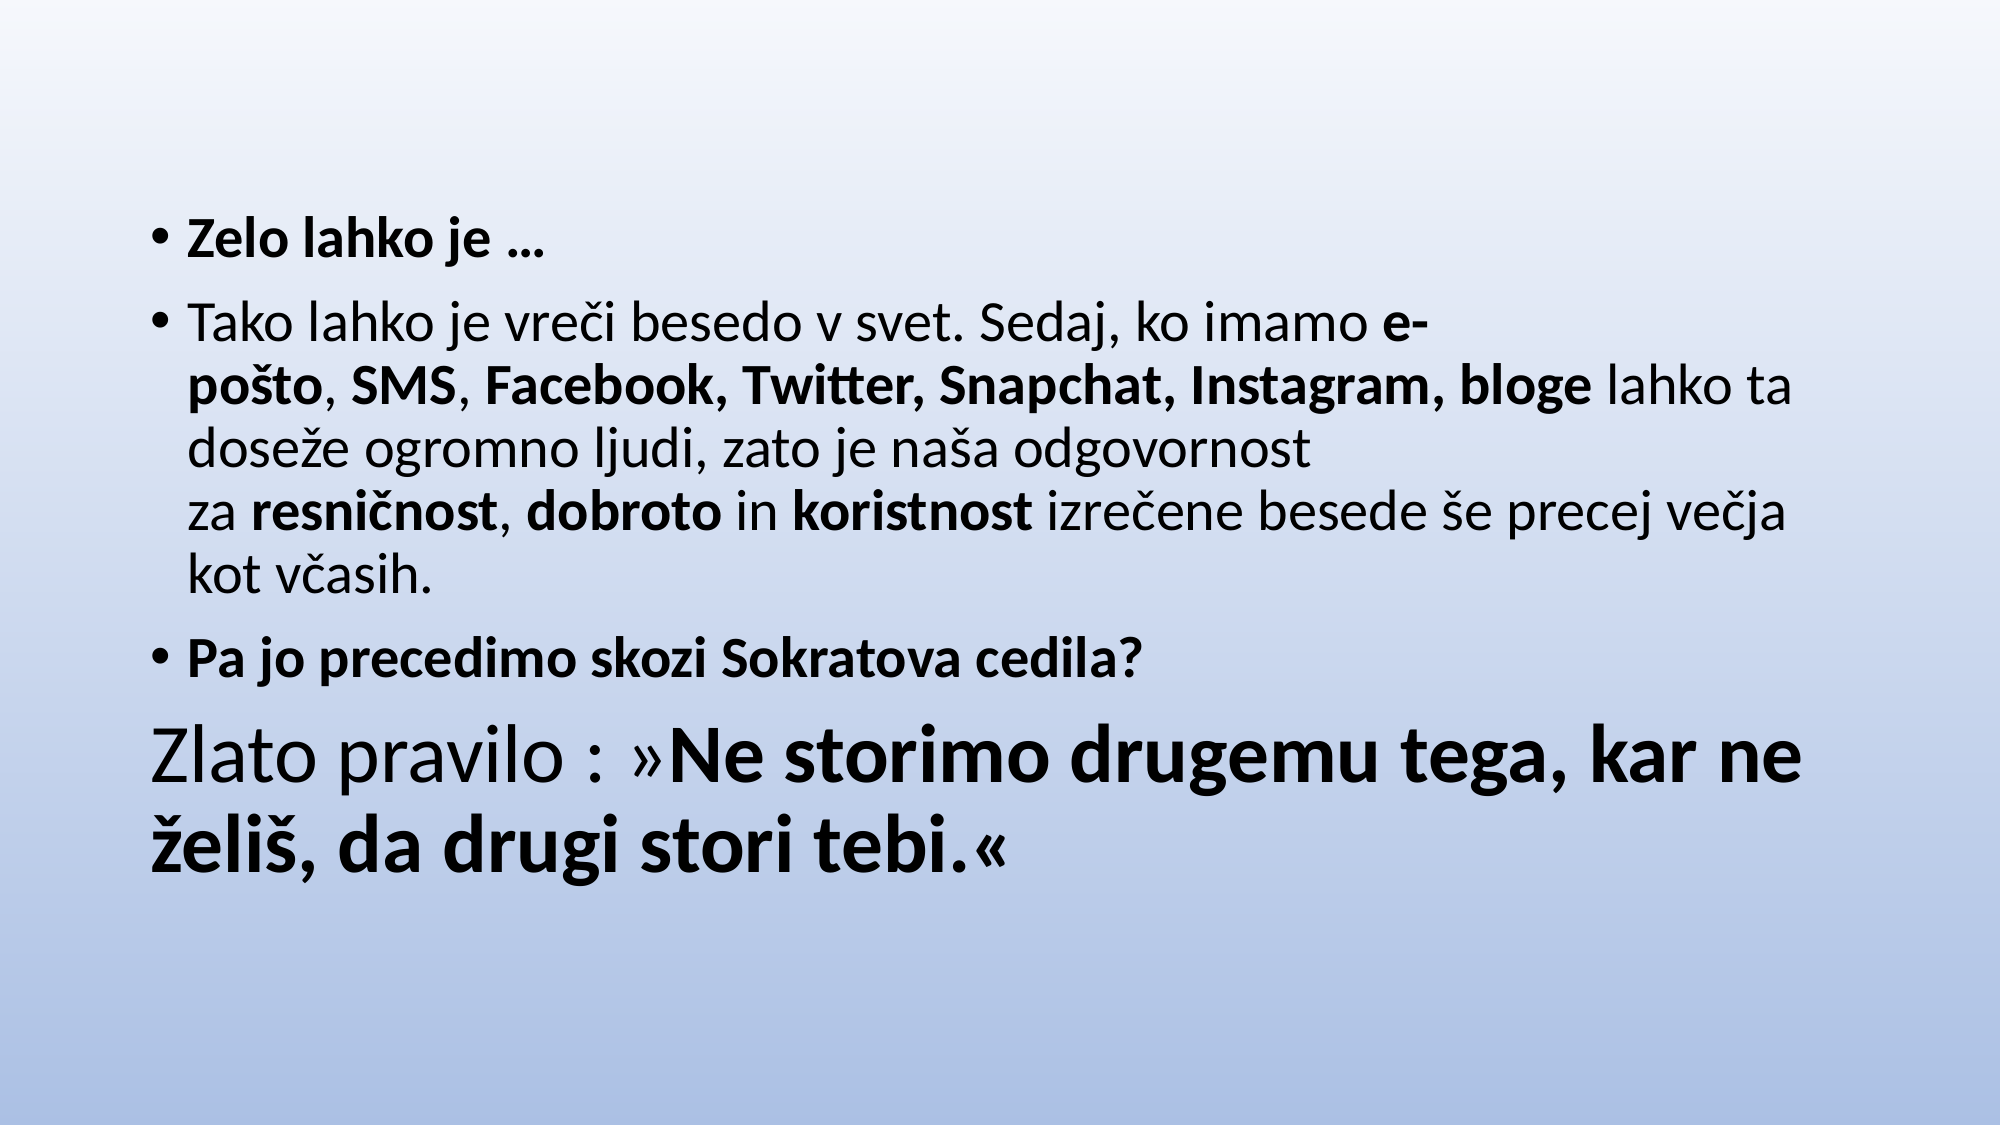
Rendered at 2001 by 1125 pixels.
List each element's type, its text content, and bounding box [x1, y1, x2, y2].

list Zelo lahko je … Tako lahko je vreči besedo v svet. Sedaj, ko imamo e-pošto, SMS, Facebook, Twitter, Snapchat, Instagram, bloge lahko ta doseže ogromno ljudi, zato je naša odgovornost za resničnost, dobroto in koristnost izrečene besede še precej večja kot včasih. Pa jo precedimo skozi Sokratova cedila? Zlato pravilo : »Ne storimo drugemu tega, kar ne želiš, da drugi stori tebi.« [135, 200, 1861, 1125]
